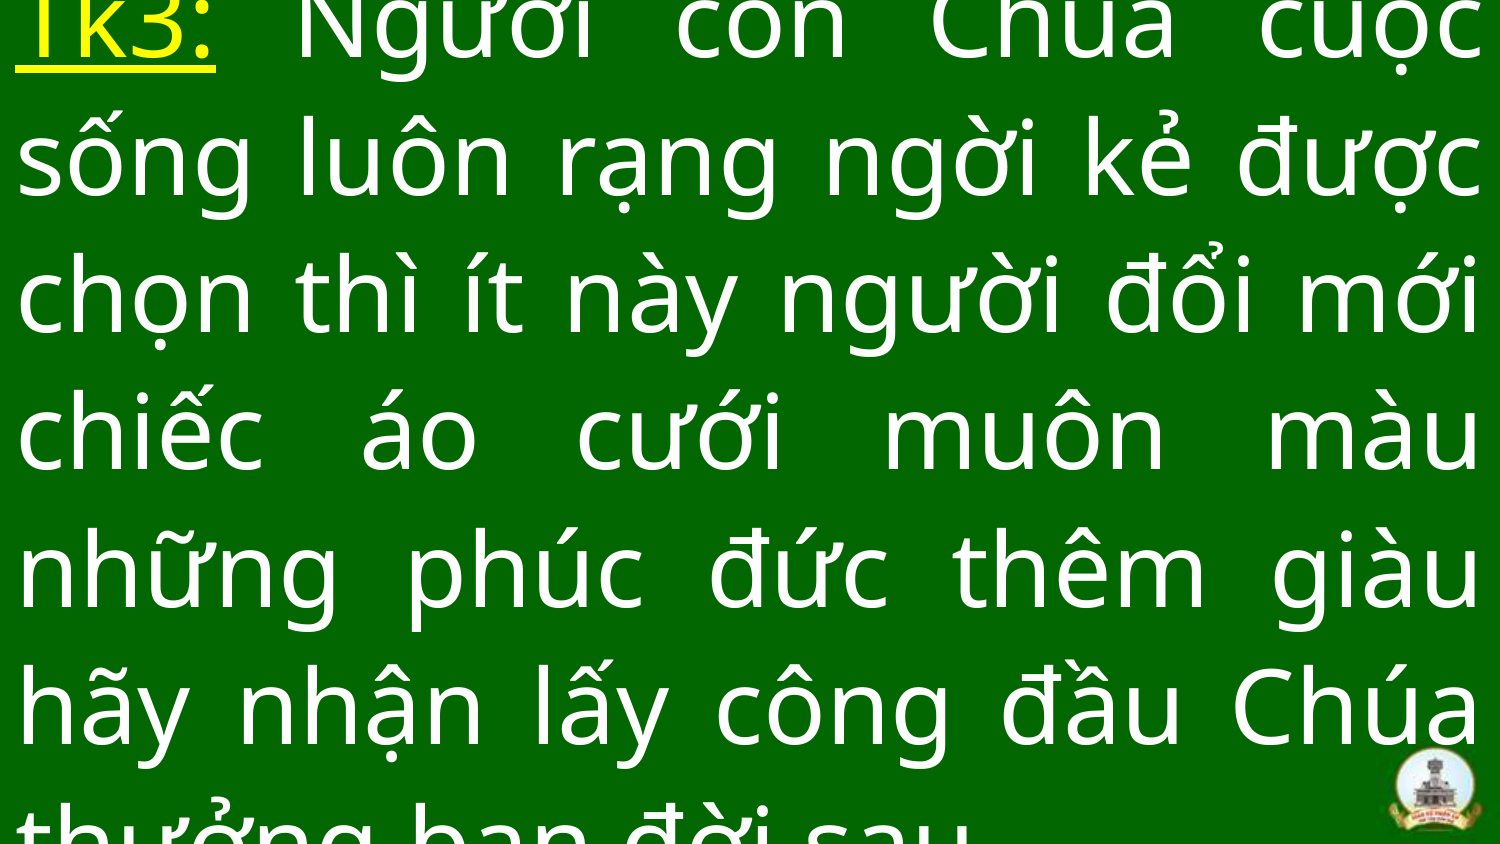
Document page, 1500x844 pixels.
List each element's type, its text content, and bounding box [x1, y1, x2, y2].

title Tk3: Người con Chúa cuộc sống luôn rạng ngời kẻ được chọn thì ít này người đổi mới chiếc áo cưới muôn màu những phúc đức thêm giàu hãy nhận lấy công đầu Chúa thưởng ban đời sau. [0, 0, 1500, 844]
